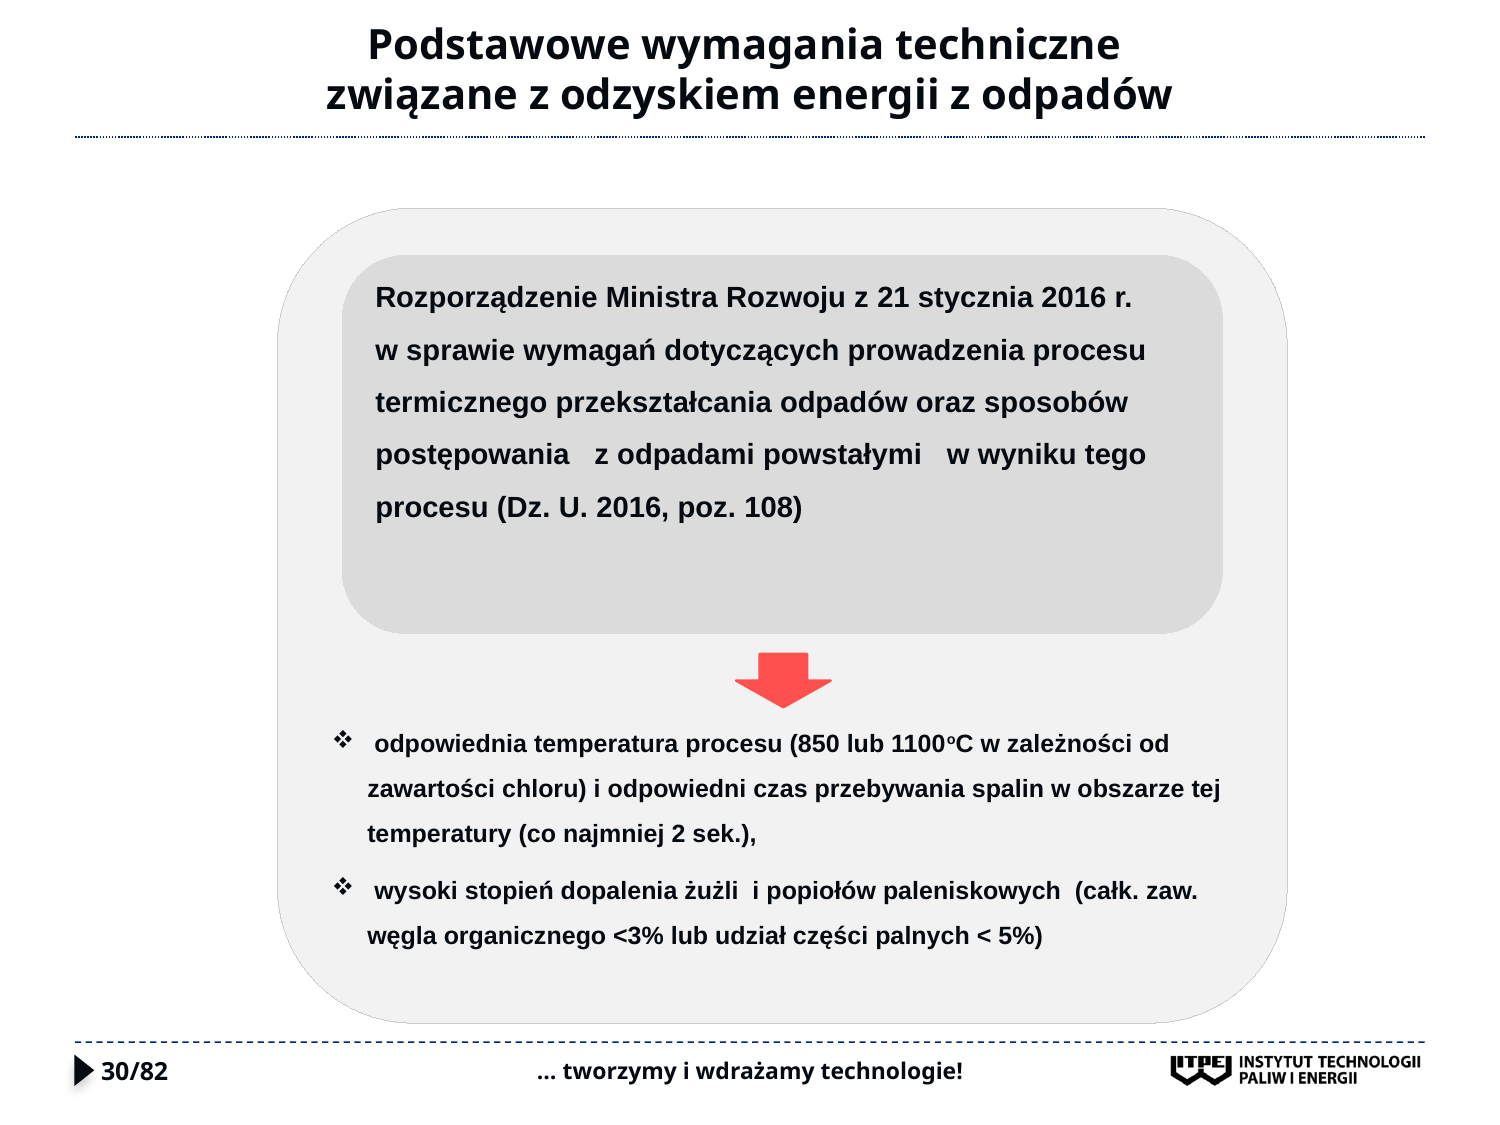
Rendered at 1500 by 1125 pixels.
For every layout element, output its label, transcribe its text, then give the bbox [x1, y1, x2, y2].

text_box [734, 652, 832, 709]
text_box odpowiednia temperatura procesu (850 lub 1100oC w zależności od zawartości chloru) i odpowiedni czas przebywania spalin w obszarze tej temperatury (co najmniej 2 sek.), wysoki stopień dopalenia żużli i popiołów paleniskowych (całk. zaw. węgla organicznego <3% lub udział części palnych < 5%) [277, 208, 1288, 1024]
title Podstawowe wymagania techniczne związane z odzyskiem energii z odpadów [75, 7, 1425, 126]
text_box Rozporządzenie Ministra Rozwoju z 21 stycznia 2016 r. w sprawie wymagań dotyczących prowadzenia procesu termicznego przekształcania odpadów oraz sposobów postępowania z odpadami powstałymi w wyniku tego procesu (Dz. U. 2016, poz. 108) [342, 255, 1223, 634]
